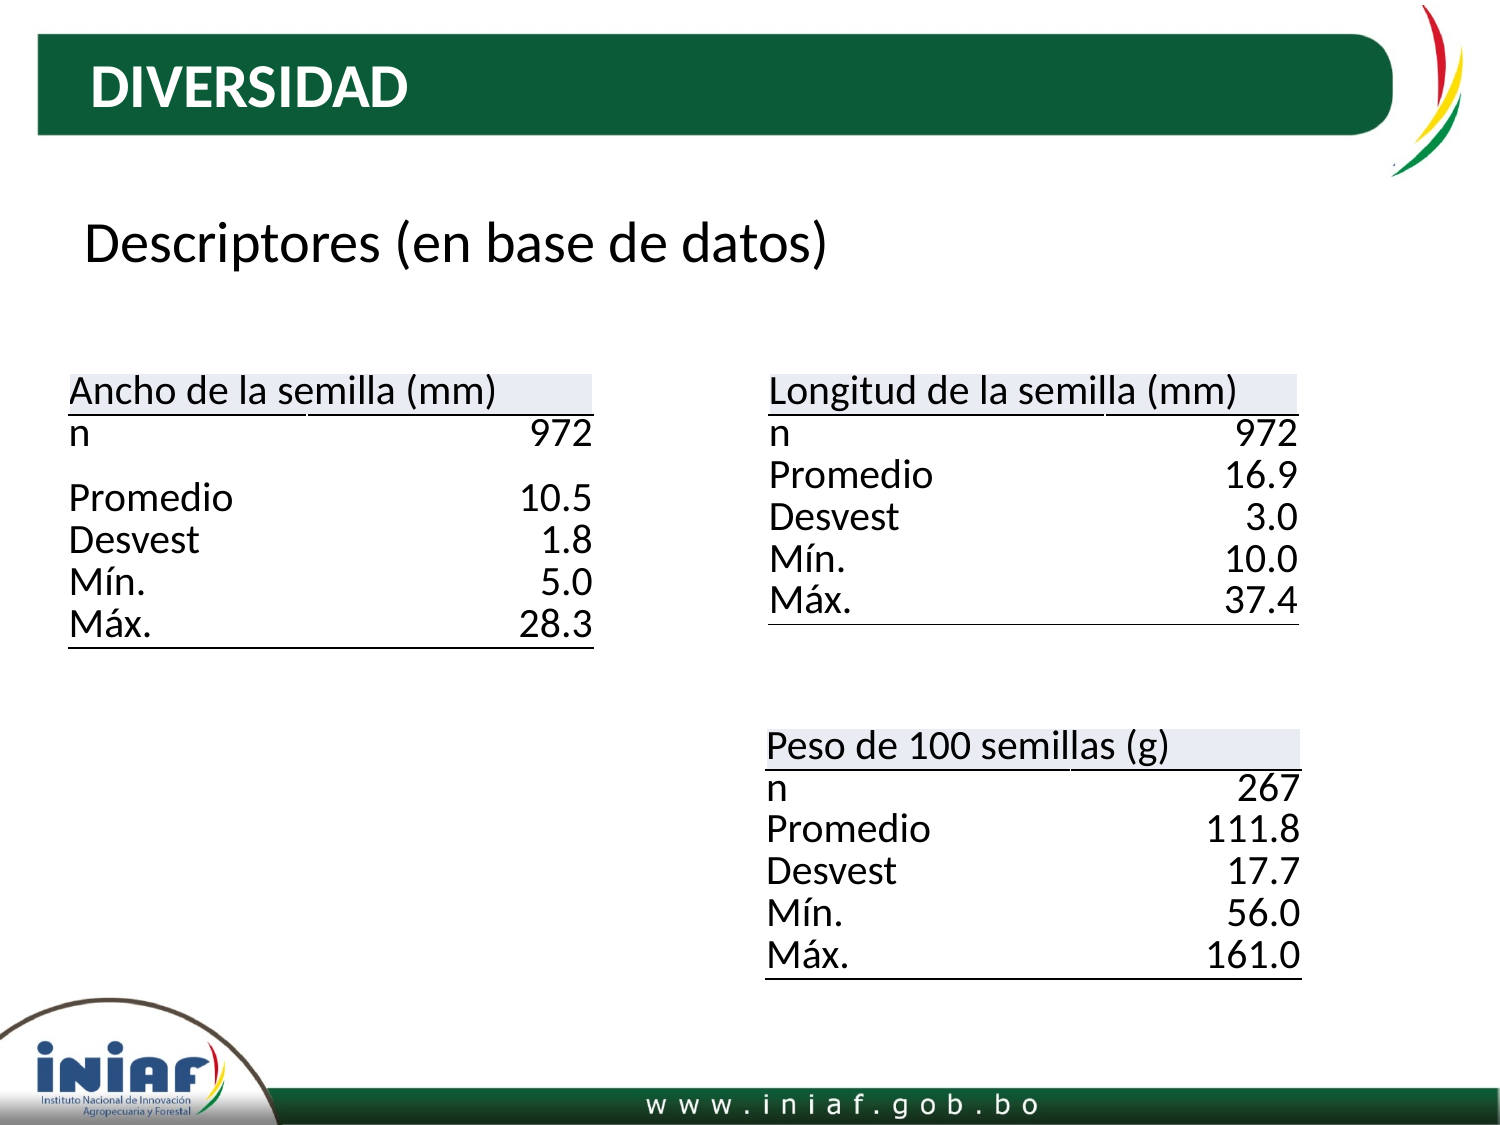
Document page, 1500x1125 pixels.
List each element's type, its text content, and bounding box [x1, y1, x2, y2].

table_cell 28.3 [308, 607, 592, 647]
table_cell Máx. [770, 583, 1104, 624]
table_header Peso de 100 semillas (g) [767, 729, 1300, 769]
table_cell Mín. [70, 565, 306, 605]
table_cell 1.8 [308, 523, 592, 563]
table_cell Promedio [767, 812, 1070, 852]
table_cell 111.8 [1071, 812, 1300, 852]
table_cell 56.0 [1071, 896, 1300, 936]
picture [0, 5, 1500, 1125]
table_header Ancho de la semilla (mm) [70, 374, 592, 414]
table_cell 267 [1071, 771, 1300, 811]
table_cell 37.4 [1106, 583, 1297, 624]
table_cell Desvest [767, 854, 1070, 894]
table_cell Promedio [770, 458, 1104, 498]
table_cell 16.9 [1106, 458, 1297, 498]
list Descriptores (en base de datos) [69, 196, 975, 315]
table_cell Máx. [70, 607, 306, 647]
table_cell n [770, 416, 1104, 456]
table_cell Mín. [767, 896, 1070, 936]
table_cell Desvest [70, 523, 306, 563]
table_cell Desvest [770, 500, 1104, 540]
table_cell 972 [1106, 416, 1297, 456]
table_header Longitud de la semilla (mm) [770, 374, 1297, 414]
table_cell n [70, 416, 306, 456]
table_cell Mín. [770, 542, 1104, 582]
table_cell Máx. [767, 938, 1070, 978]
table_cell 10.5 [308, 458, 592, 522]
table_cell 972 [308, 416, 592, 456]
table_cell 161.0 [1071, 938, 1300, 978]
table_cell Promedio [70, 458, 306, 522]
table_cell n [767, 771, 1070, 811]
table_cell 17.7 [1071, 854, 1300, 894]
title DIVERSIDAD [75, 30, 1034, 135]
table_cell 3.0 [1106, 500, 1297, 540]
table_cell 5.0 [308, 565, 592, 605]
table_cell 10.0 [1106, 542, 1297, 582]
